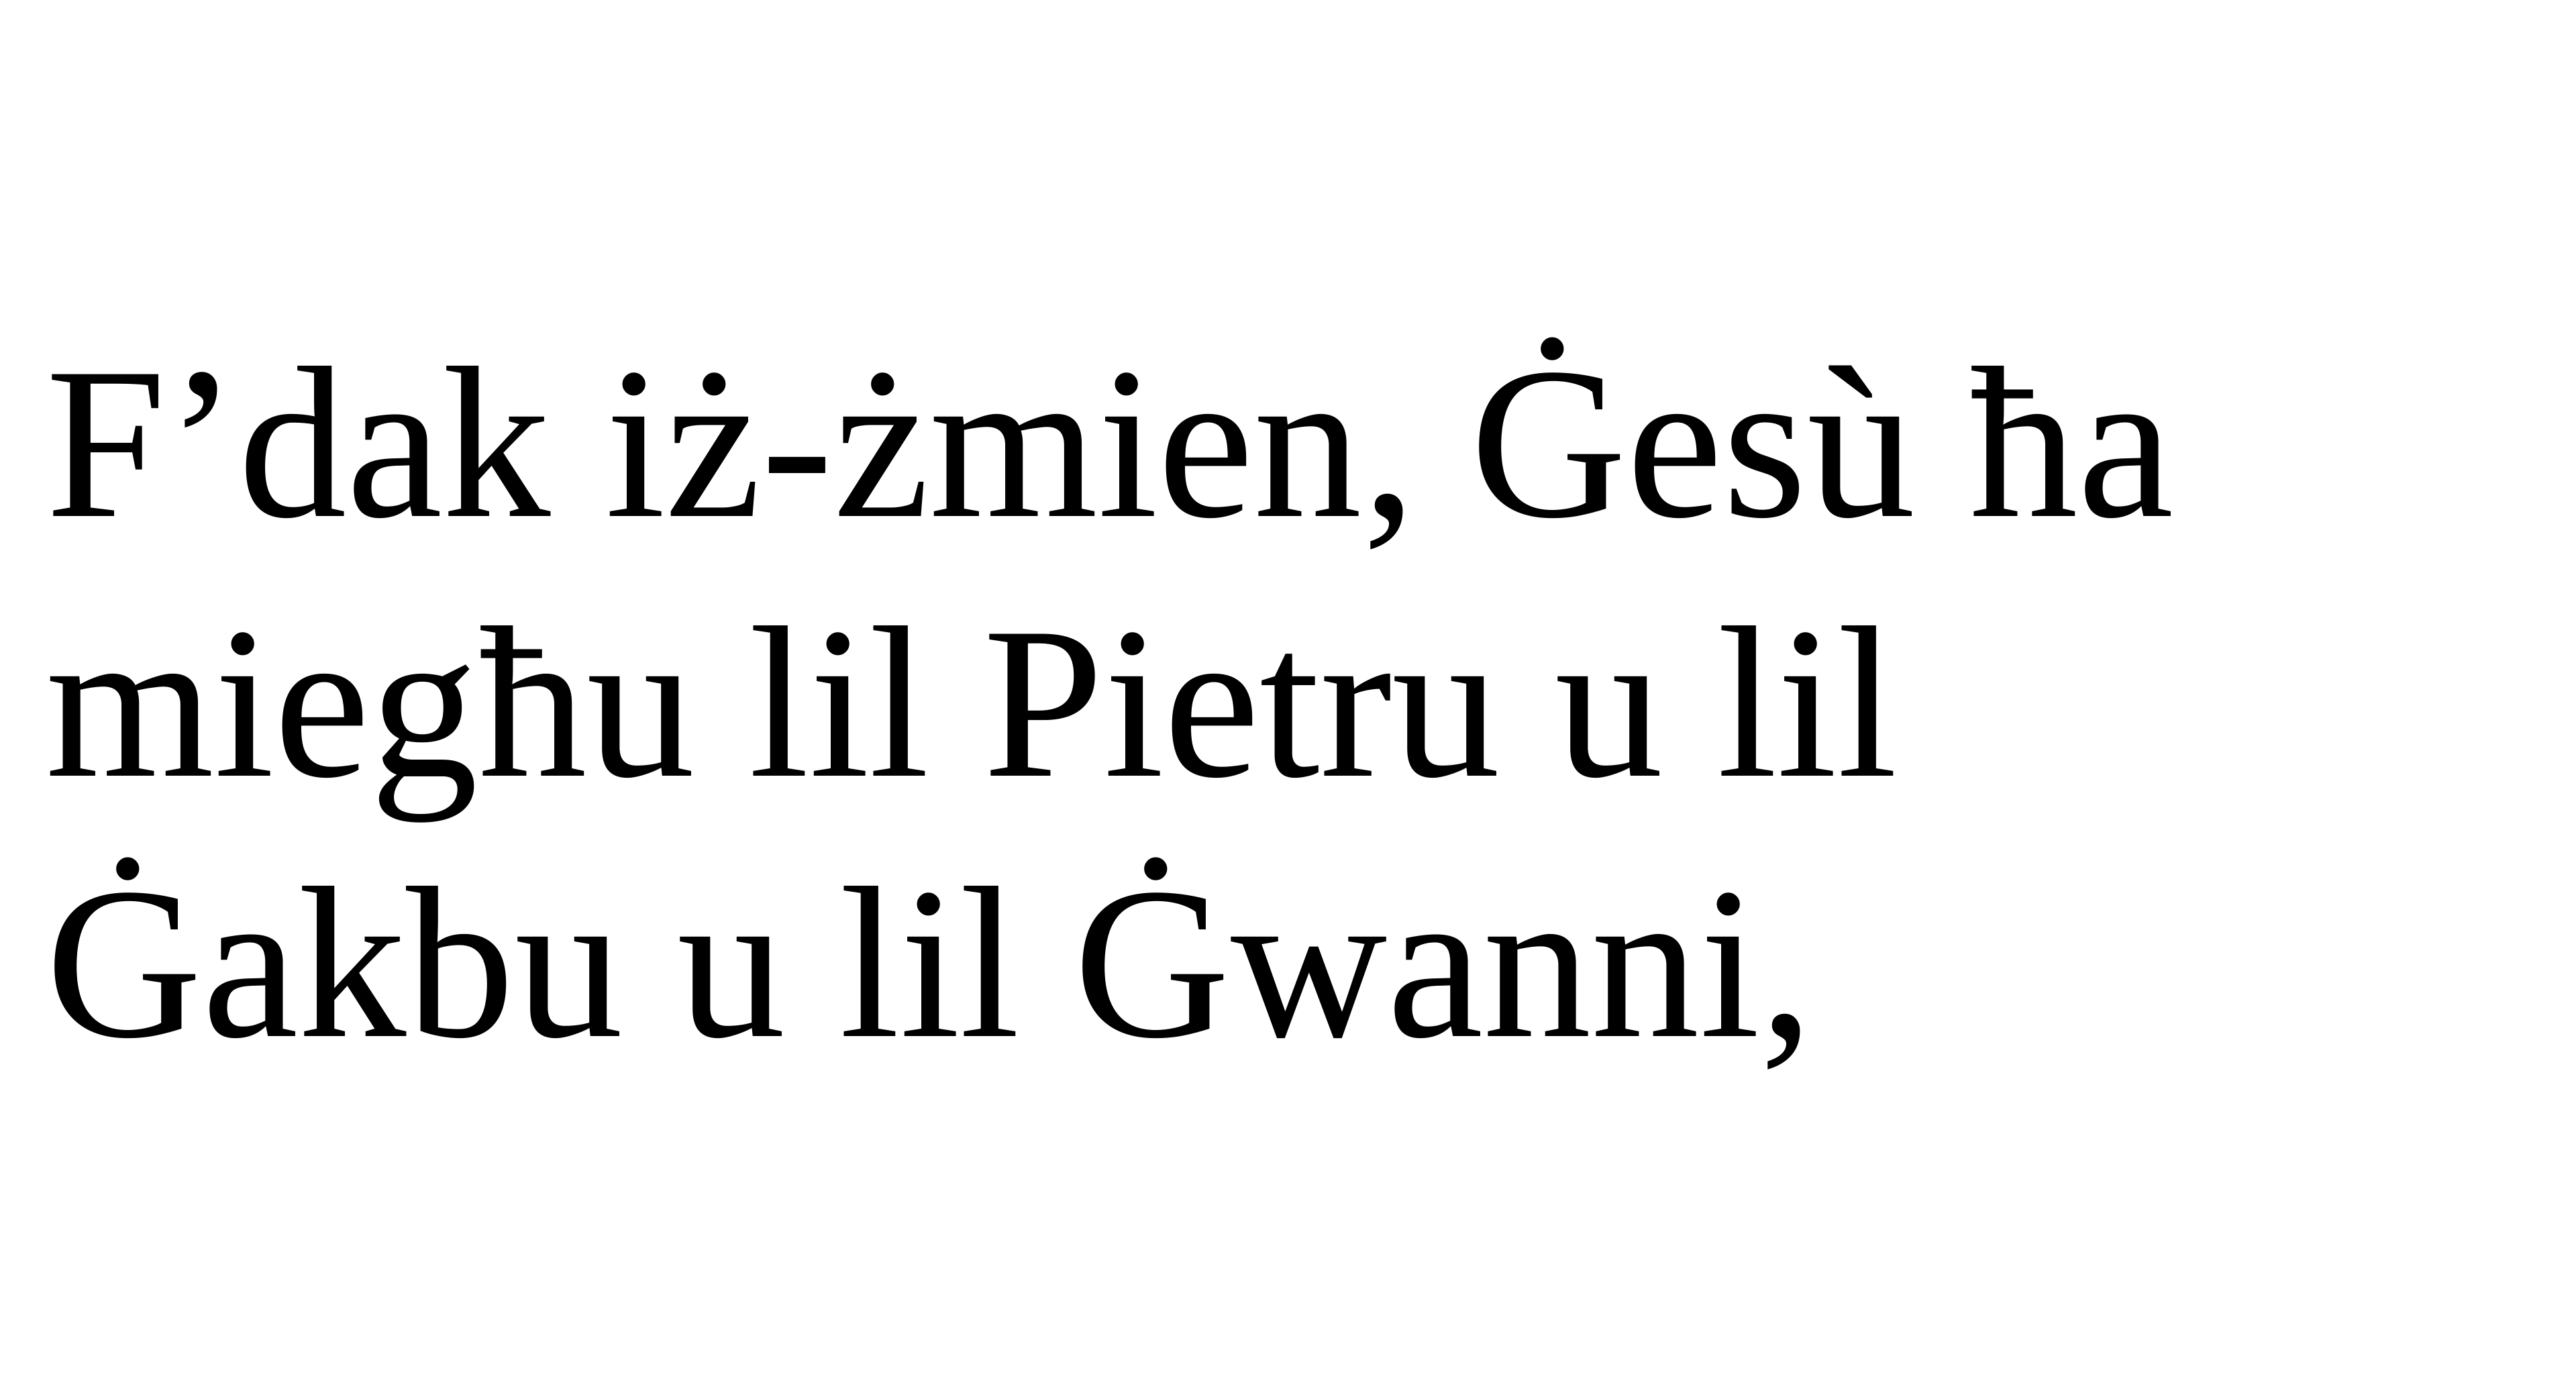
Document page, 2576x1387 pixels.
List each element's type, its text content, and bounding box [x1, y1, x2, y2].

text_box F’dak iż-żmien, Ġesù ħa miegħu lil Pietru u lil Ġakbu u lil Ġwanni, [23, 288, 2553, 1091]
